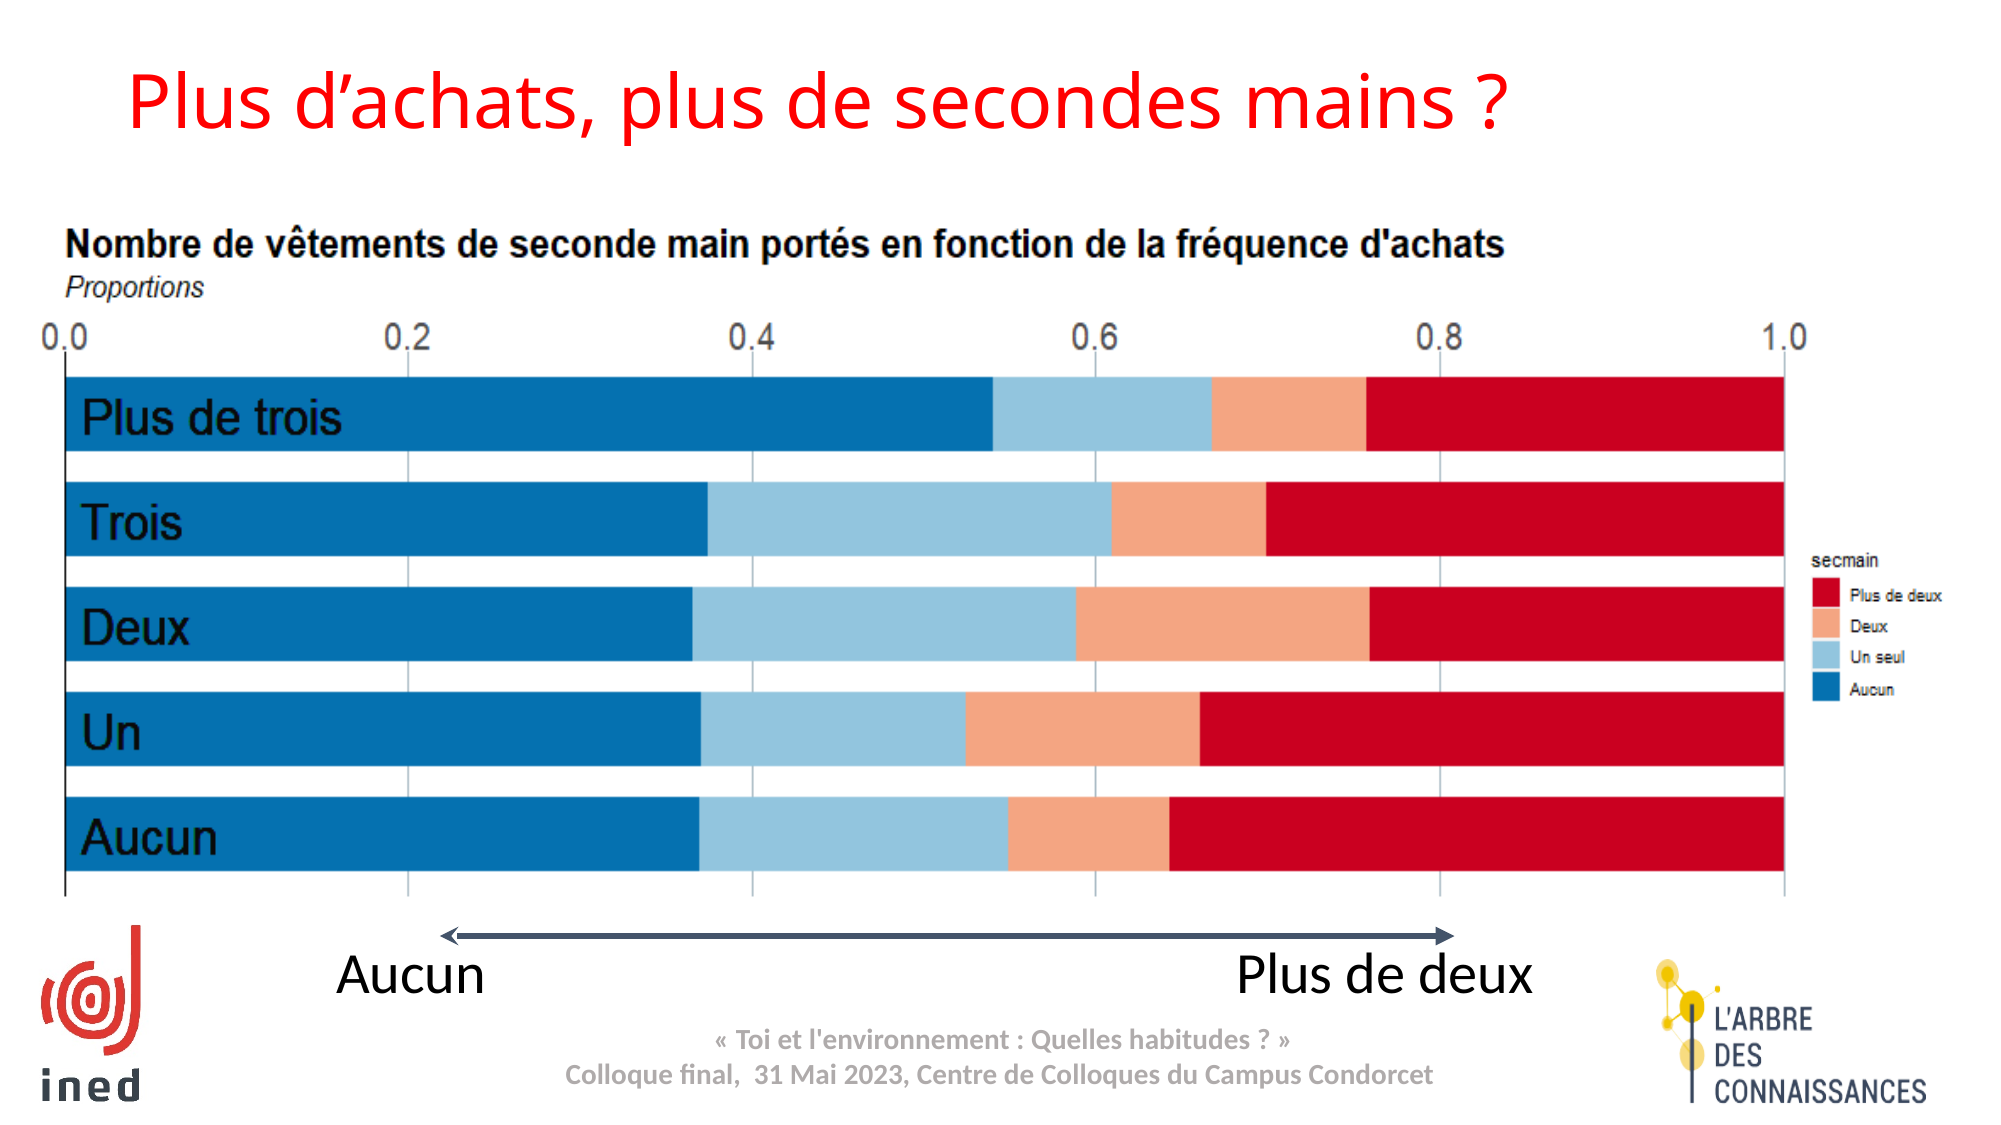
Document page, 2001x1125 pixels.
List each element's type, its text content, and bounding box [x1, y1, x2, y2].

title Plus d’achats, plus de secondes mains ? [111, 27, 1863, 181]
text_box Aucun Plus de deux [320, 924, 1637, 1021]
picture [17, 200, 1976, 1123]
picture [1656, 959, 1926, 1106]
